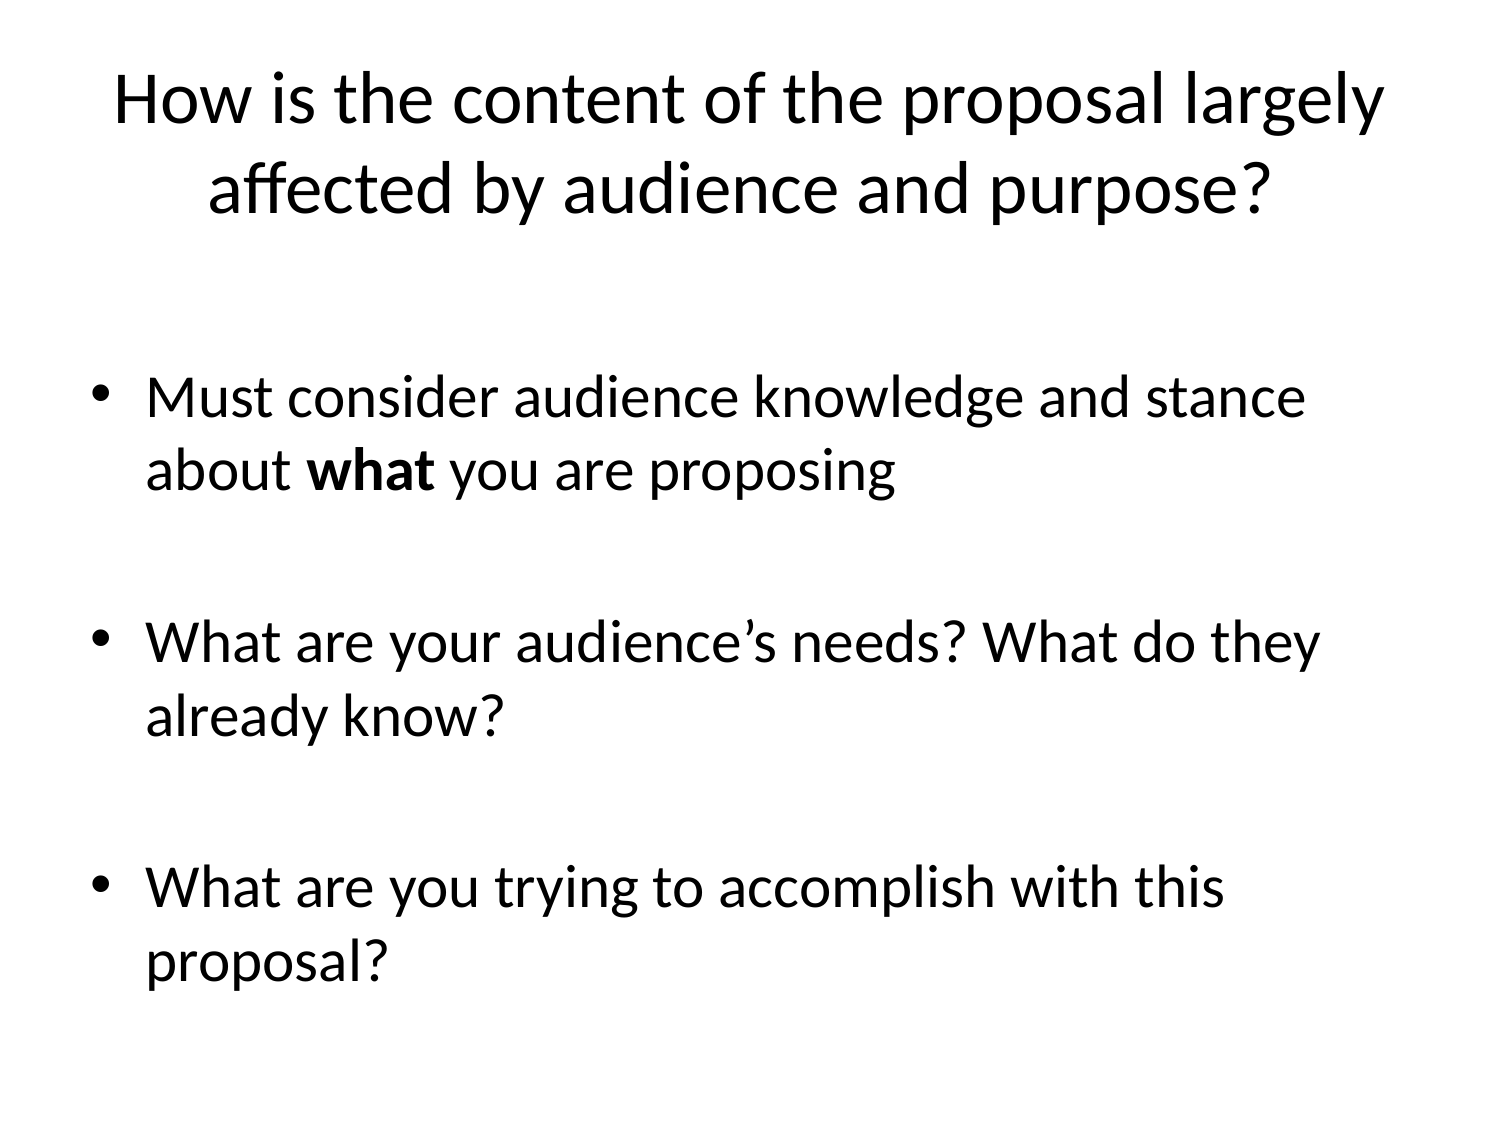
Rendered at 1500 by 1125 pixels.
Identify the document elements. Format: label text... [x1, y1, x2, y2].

list Must consider audience knowledge and stance about what you are proposing What are your audience’s needs? What do they already know? What are you trying to accomplish with this proposal? [75, 262, 1425, 1005]
title How is the content of the proposal largely affected by audience and purpose? [75, 45, 1425, 233]
